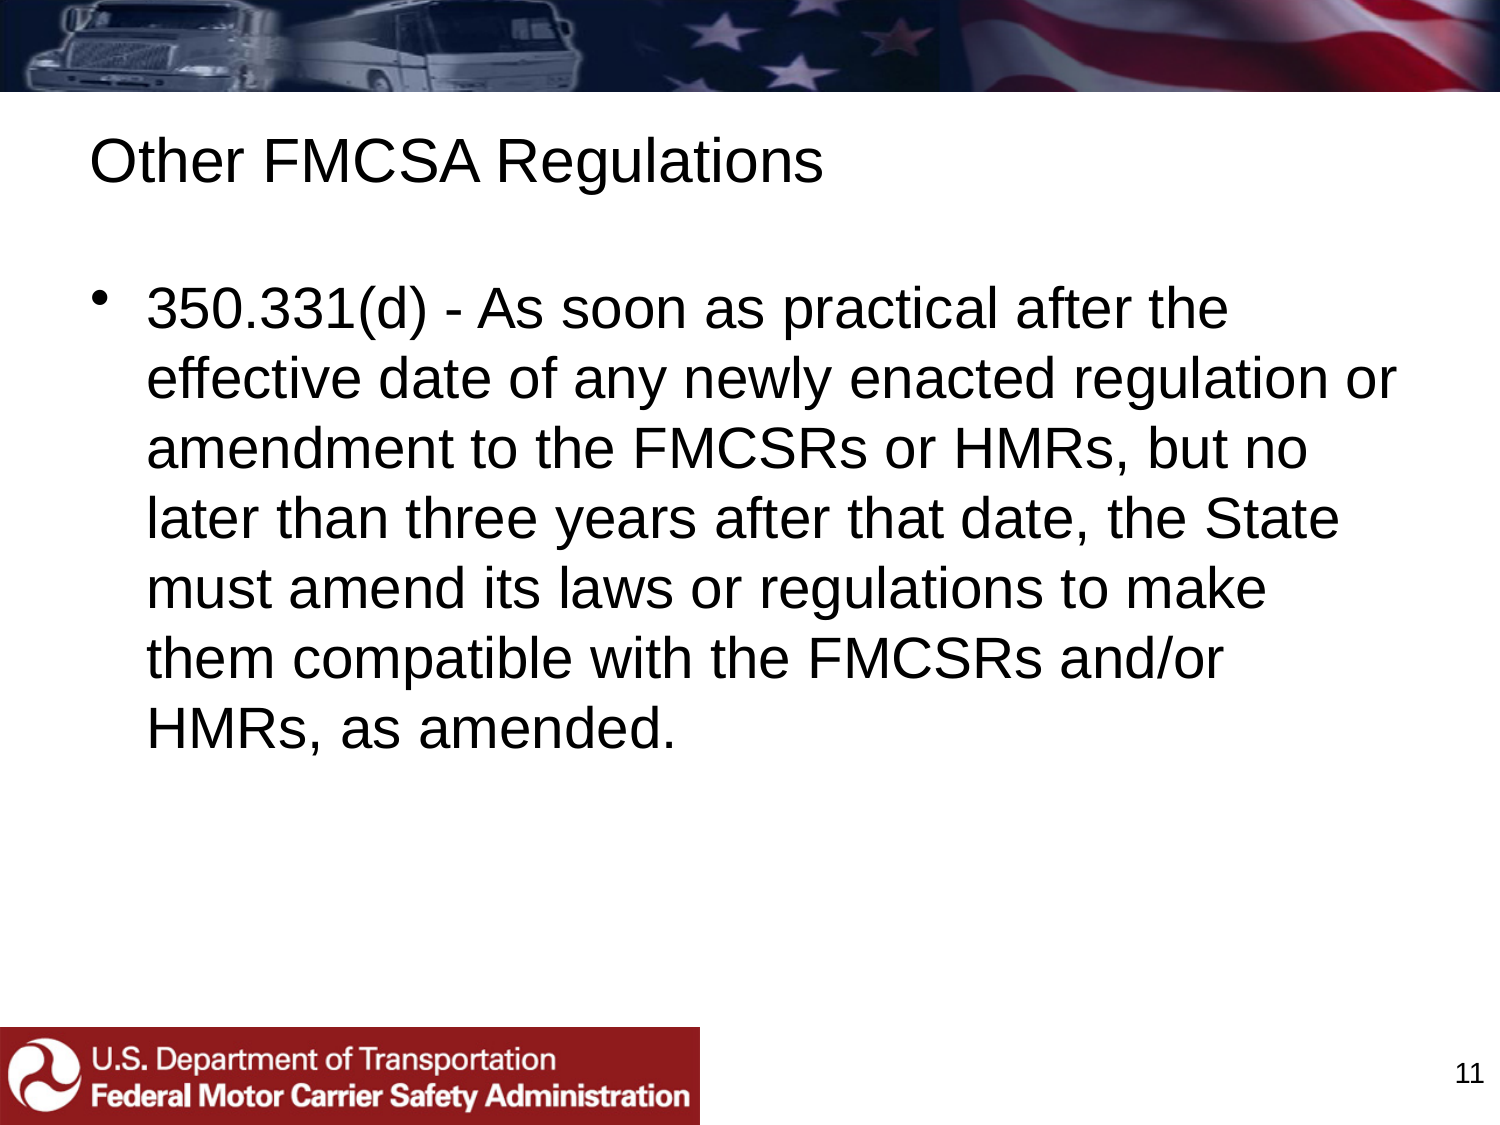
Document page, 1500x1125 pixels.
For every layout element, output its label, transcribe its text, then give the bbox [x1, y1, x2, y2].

slide_number 11 [1362, 1046, 1500, 1125]
picture [0, 0, 1500, 92]
list 350.331(d) - As soon as practical after the effective date of any newly enacted regulation or amendment to the FMCSRs or HMRs, but no later than three years after that date, the State must amend its laws or regulations to make them compatible with the FMCSRs and/or HMRs, as amended. [74, 262, 1426, 1006]
title Other FMCSA Regulations [75, 112, 1425, 200]
picture [0, 1027, 700, 1125]
